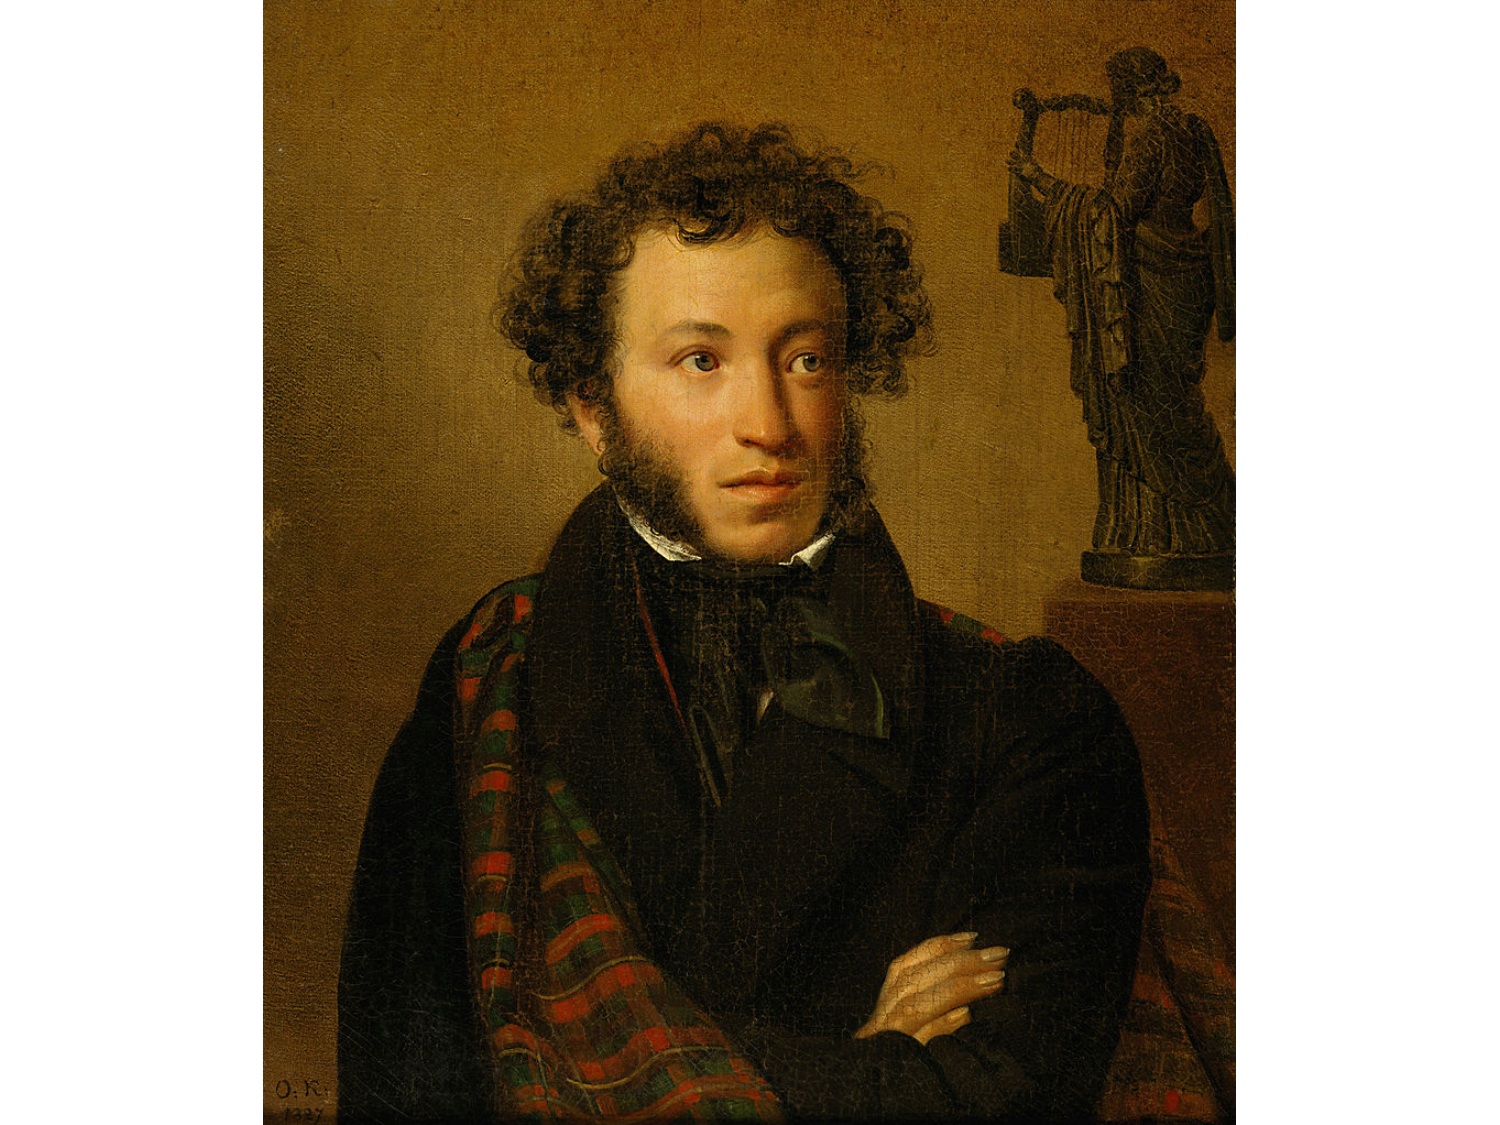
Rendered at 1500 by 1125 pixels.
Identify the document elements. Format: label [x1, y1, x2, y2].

picture [263, 0, 1237, 1125]
